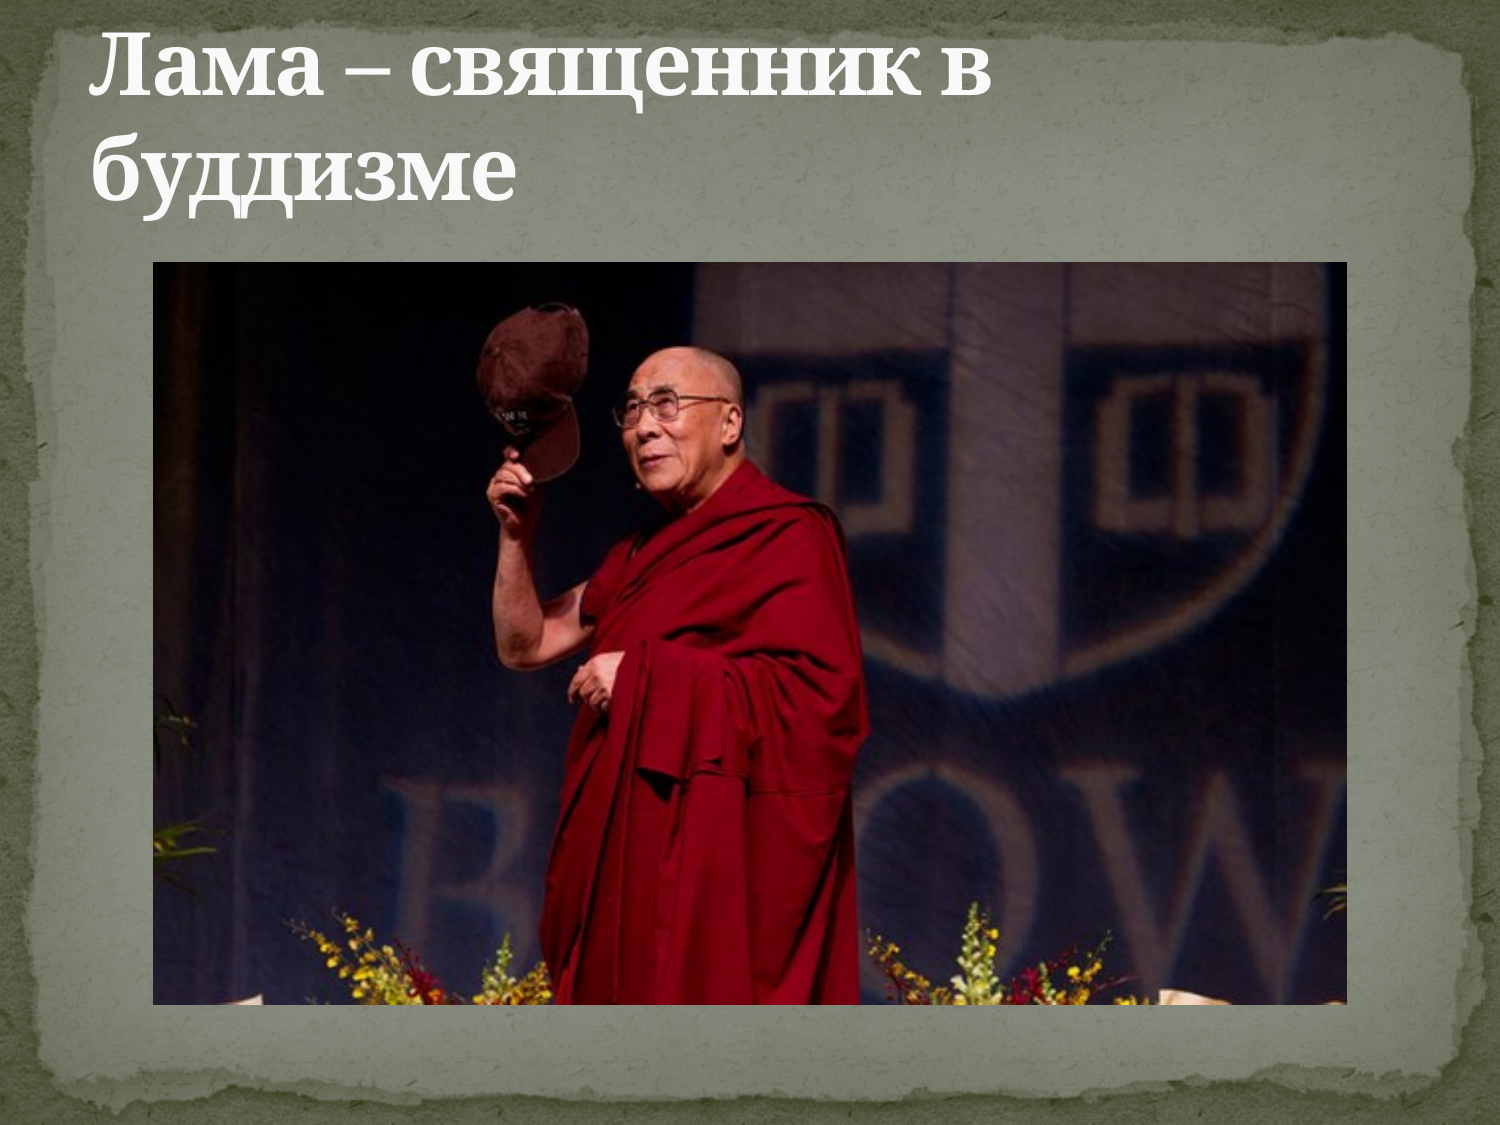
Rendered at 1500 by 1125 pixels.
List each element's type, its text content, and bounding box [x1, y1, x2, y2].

title Лама – священник в буддизме [74, 24, 1425, 225]
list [156, 265, 1345, 1003]
